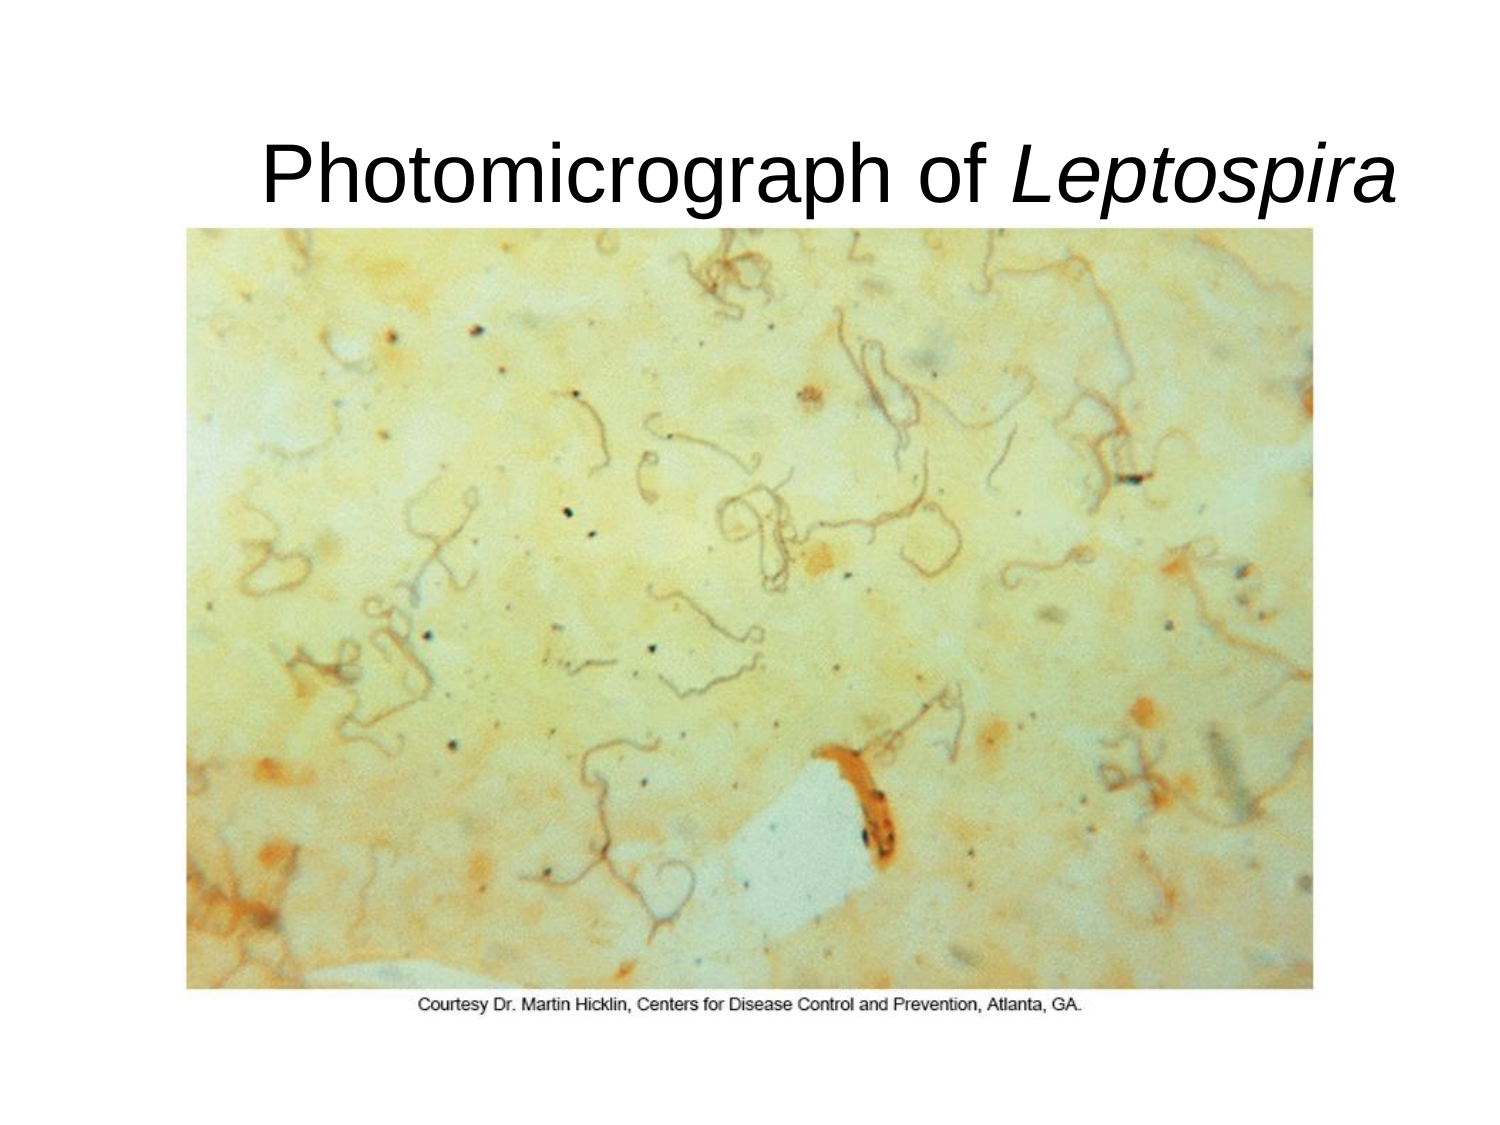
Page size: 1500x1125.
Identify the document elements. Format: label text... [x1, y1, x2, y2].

title Photomicrograph of Leptospira [192, 12, 1468, 325]
picture [181, 224, 1319, 1019]
